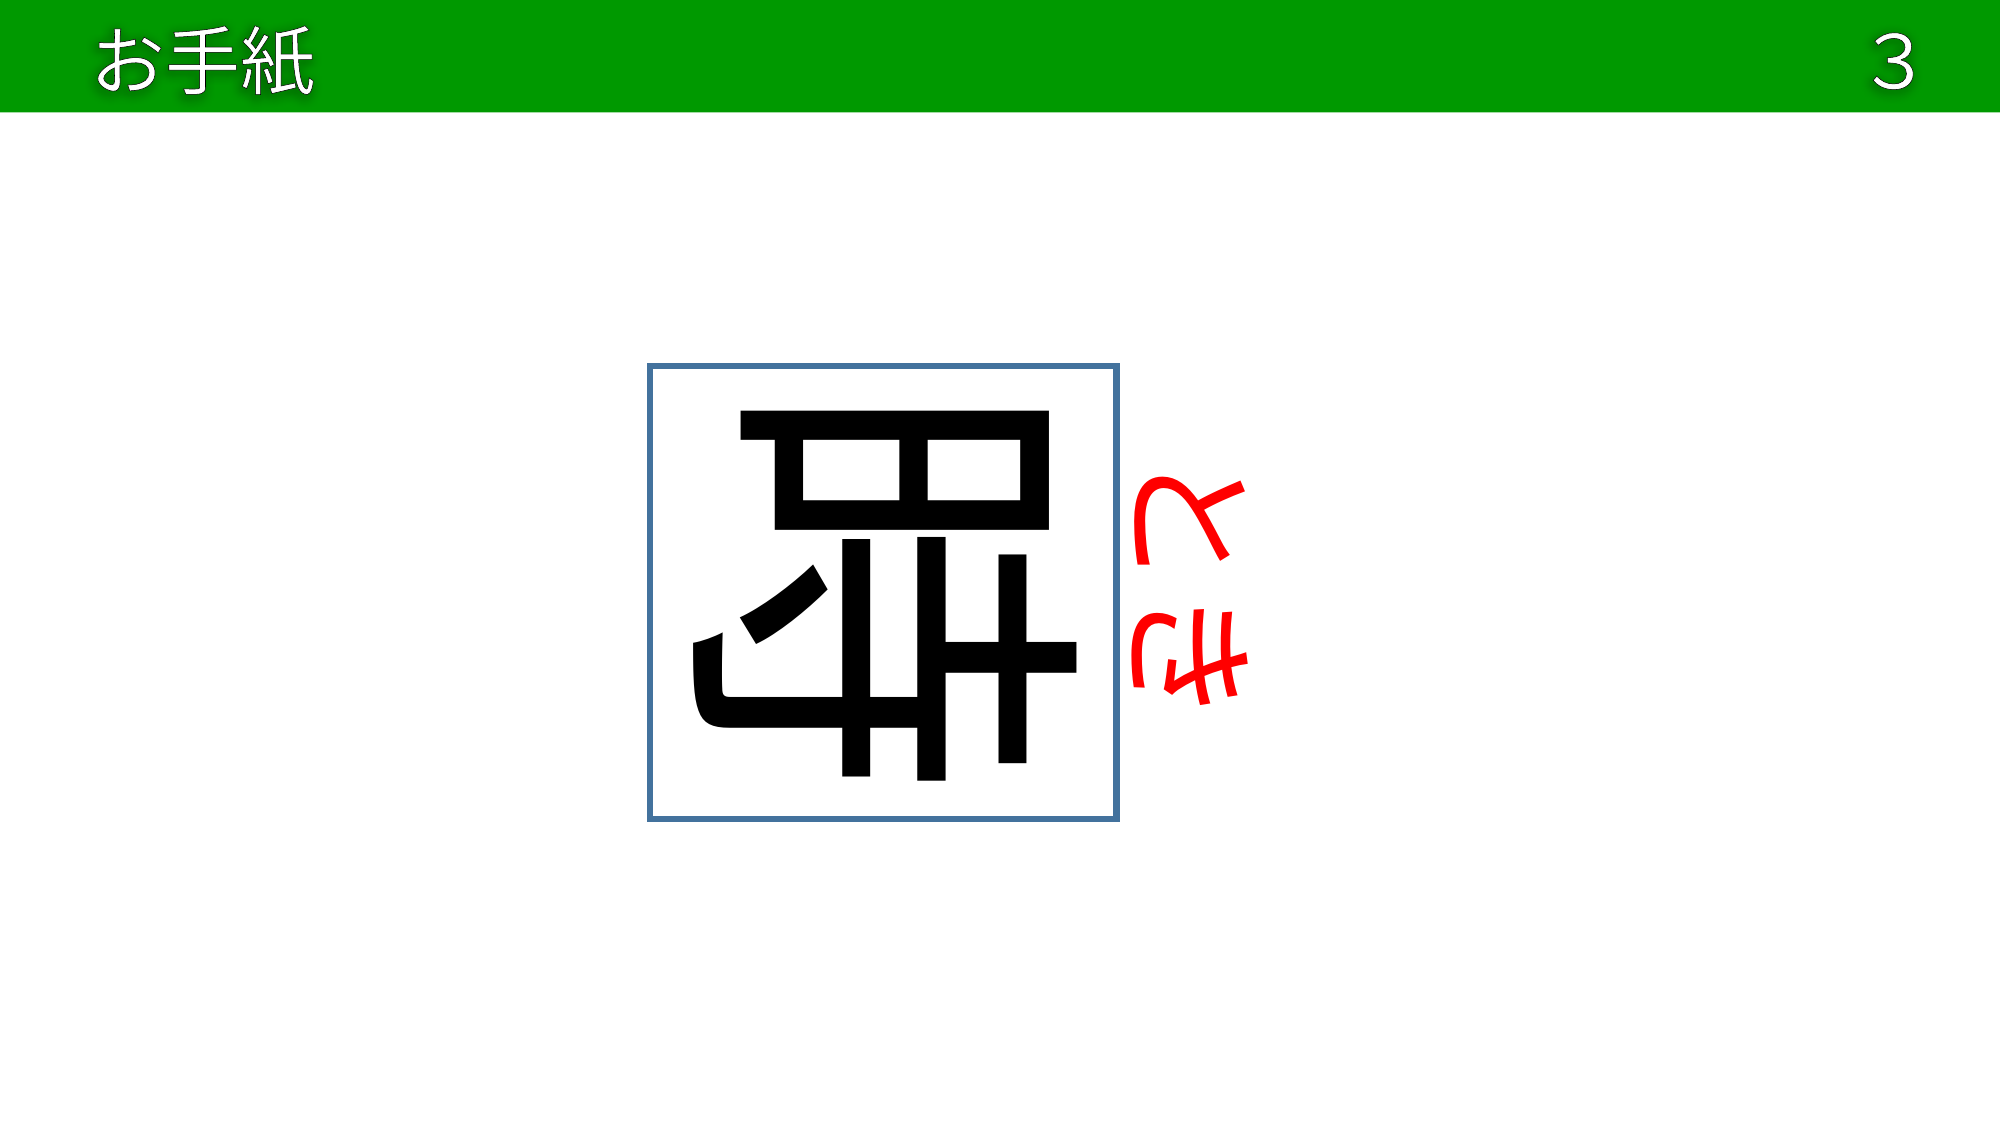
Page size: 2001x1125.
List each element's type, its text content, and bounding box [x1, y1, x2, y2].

text_box お手紙 [75, 6, 1020, 112]
text_box とき [1086, 435, 1284, 922]
text_box 時 [615, 364, 1151, 1125]
text_box [0, 0, 2000, 113]
text_box ３ [1842, 6, 1963, 112]
text_box [649, 365, 1118, 820]
